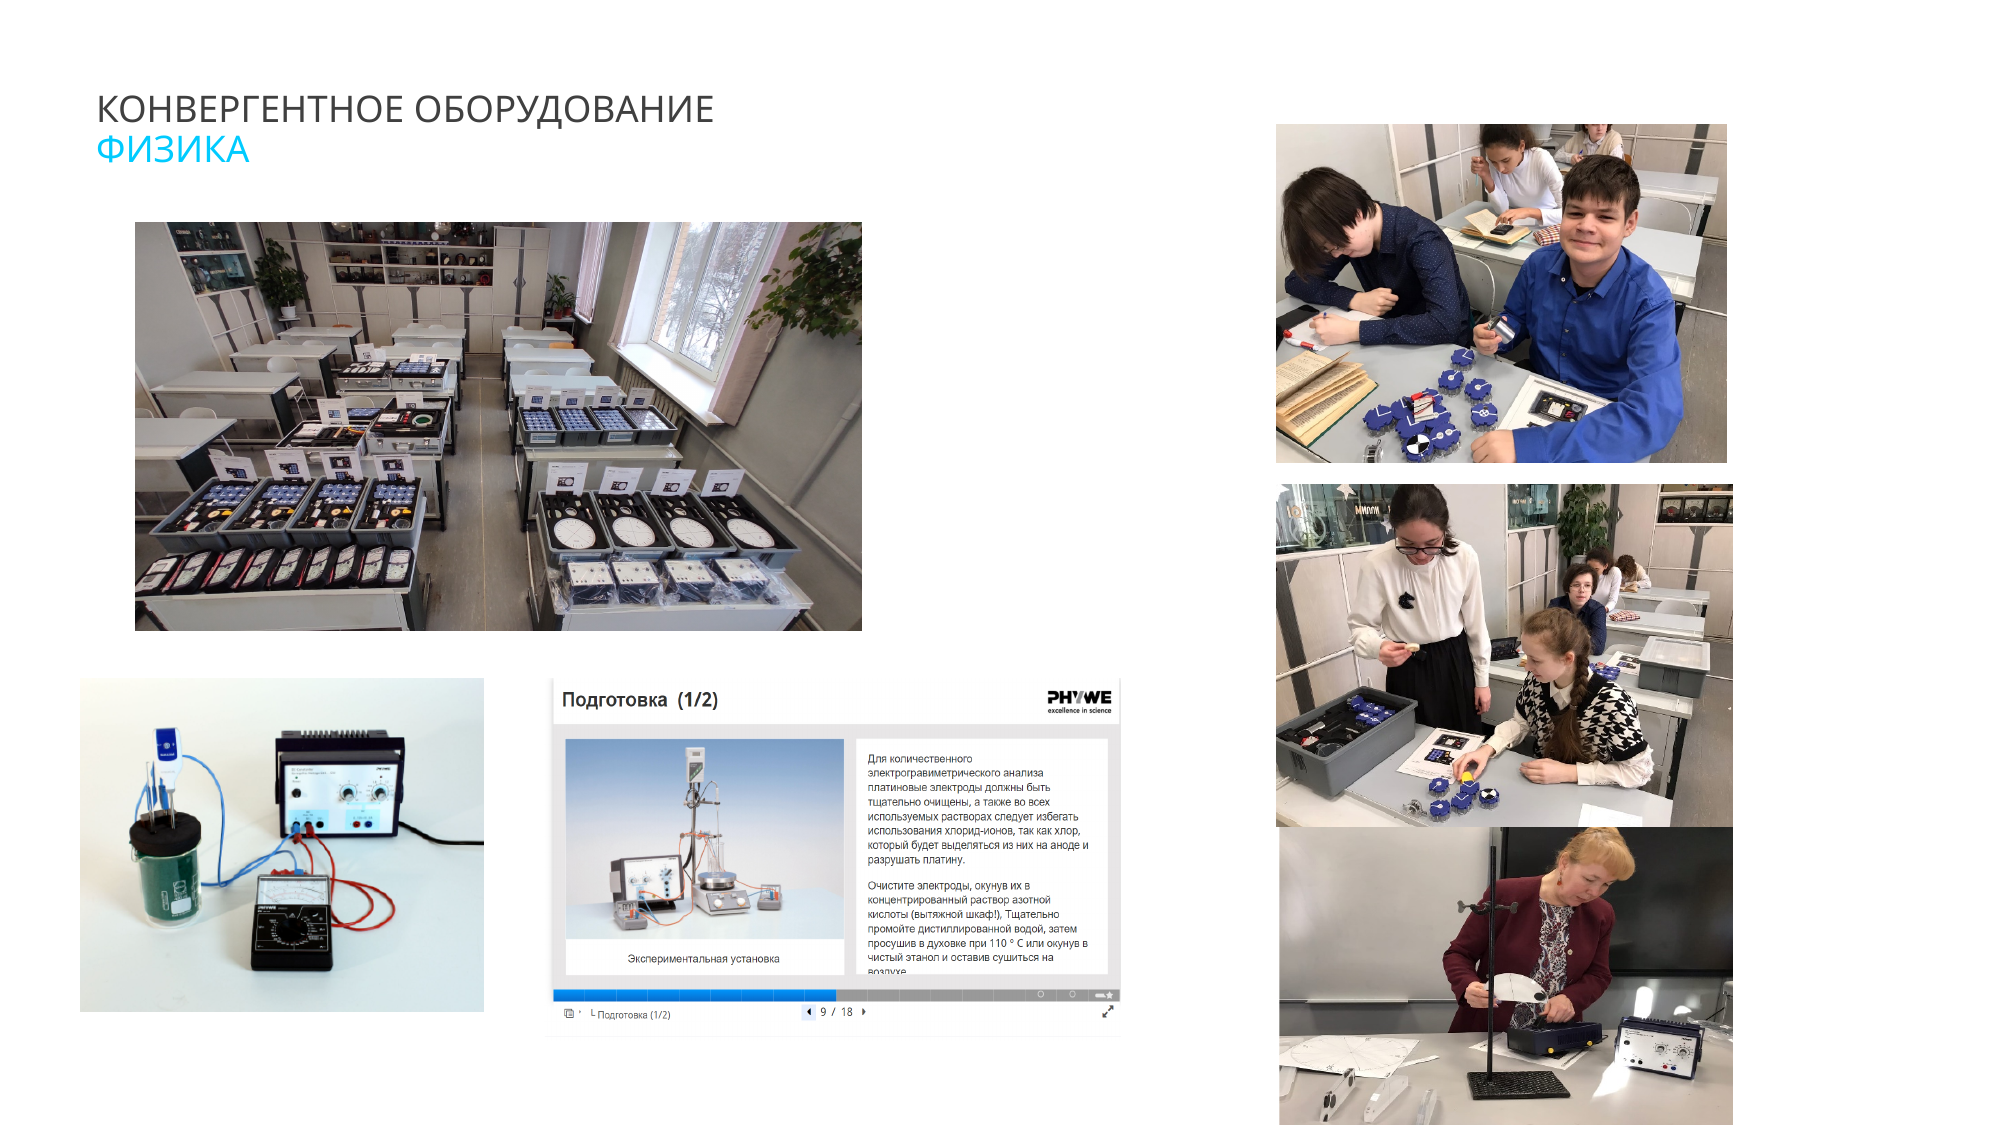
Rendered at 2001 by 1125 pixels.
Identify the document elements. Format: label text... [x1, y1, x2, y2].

picture [1275, 484, 1733, 1125]
picture [1275, 124, 1727, 463]
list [135, 222, 862, 631]
picture [80, 678, 484, 1013]
title КОНВЕРГЕНТНОЕ ОБОРУДОВАНИЕ ФИЗИКА [80, 83, 1806, 223]
picture [544, 678, 1121, 1041]
